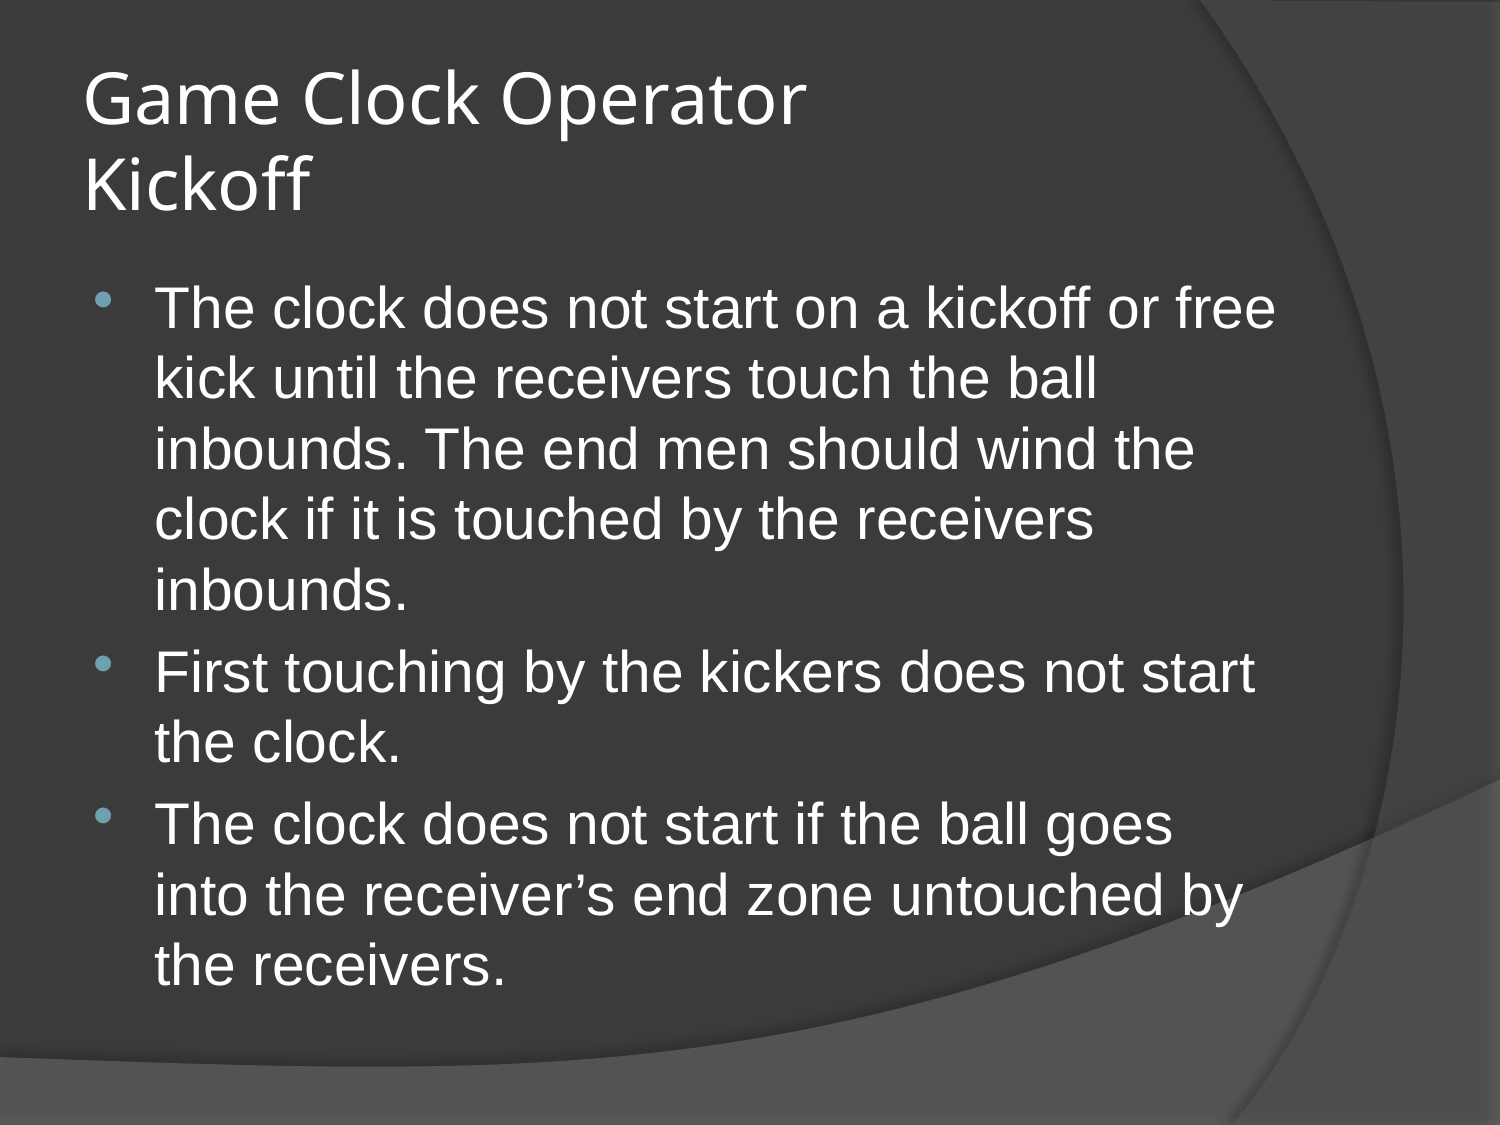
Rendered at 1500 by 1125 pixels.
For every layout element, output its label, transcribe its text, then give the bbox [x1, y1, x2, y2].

title Game Clock Operator Kickoff [75, 45, 1300, 233]
list The clock does not start on a kickoff or free kick until the receivers touch the ball inbounds. The end men should wind the clock if it is touched by the receivers inbounds. First touching by the kickers does not start the clock. The clock does not start if the ball goes into the receiver’s end zone untouched by the receivers. [75, 262, 1300, 1005]
